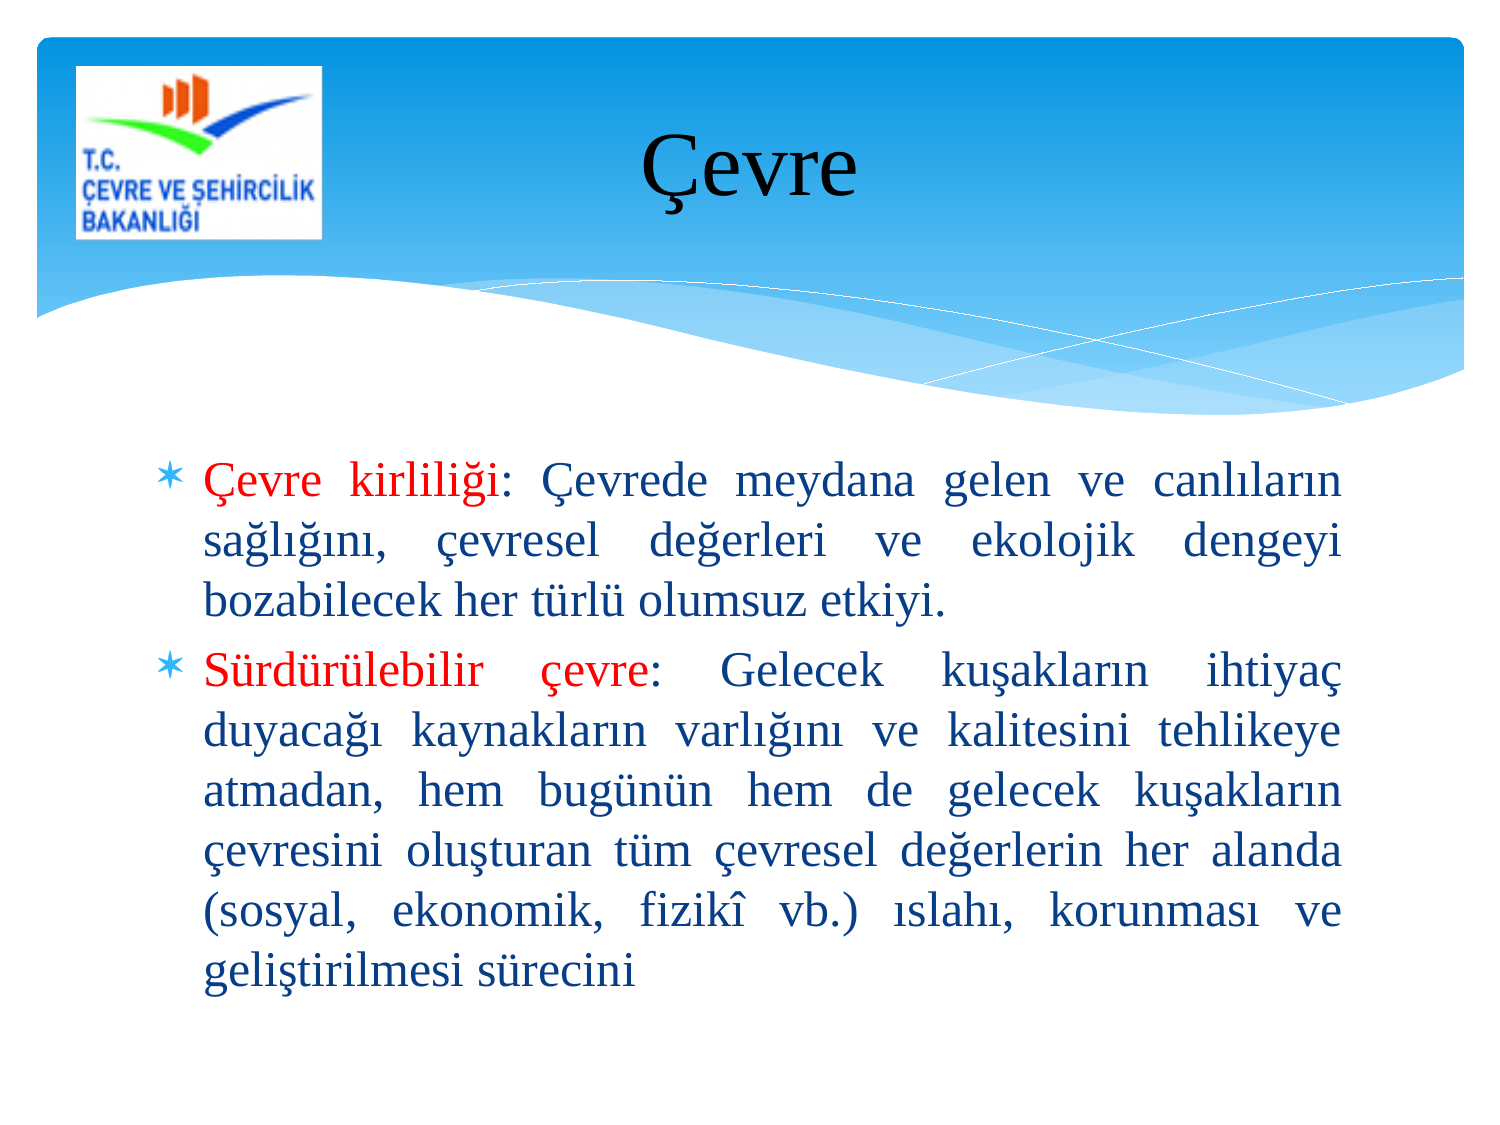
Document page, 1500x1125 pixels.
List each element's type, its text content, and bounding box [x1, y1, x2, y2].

title Çevre [75, 55, 1425, 261]
list Çevre kirliliği: Çevrede meydana gelen ve canlıların sağlığını, çevresel değerleri ve ekolojik dengeyi bozabilecek her türlü olumsuz etkiyi. Sürdürülebilir çevre: Gelecek kuşakların ihtiyaç duyacağı kaynakların varlığını ve kalitesini tehlikeye atmadan, hem bugünün hem de gelecek kuşakların çevresini oluşturan tüm çevresel değerlerin her alanda (sosyal, ekonomik, fizikî vb.) ıslahı, korunması ve geliştirilmesi sürecini [143, 438, 1359, 1005]
picture [76, 67, 325, 244]
